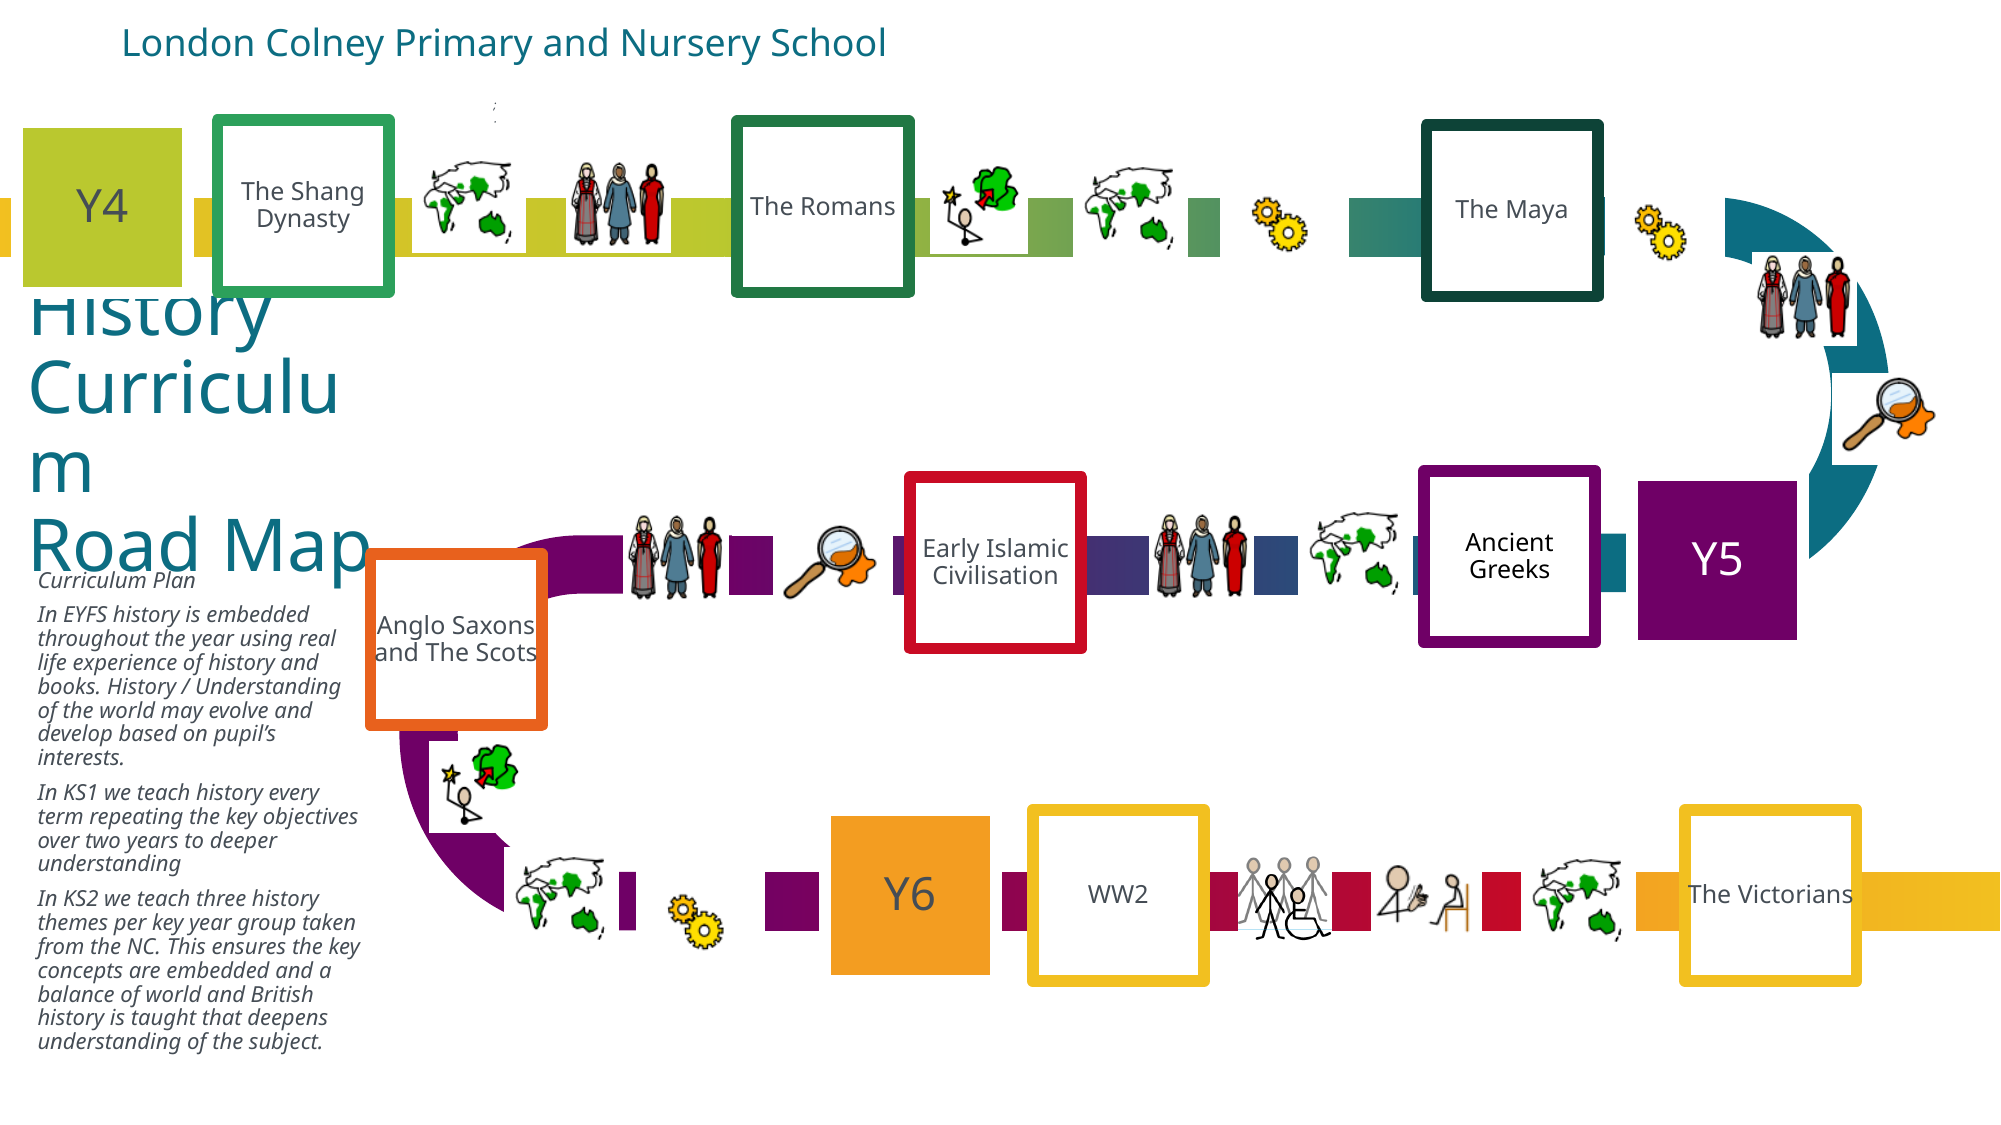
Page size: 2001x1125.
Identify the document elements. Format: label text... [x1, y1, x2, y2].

picture [1370, 847, 1482, 938]
list The Romans [731, 115, 915, 298]
picture [1219, 169, 1349, 258]
picture [566, 159, 671, 253]
text_box London Colney Primary and Nursery School [57, 11, 953, 71]
list Y5 [1626, 469, 1809, 652]
title History Curriculum Road Map [27, 308, 398, 551]
picture [636, 866, 765, 956]
list Anglo Saxons and The Scots [365, 548, 548, 731]
list Y6 [819, 804, 1002, 987]
list The Maya [1421, 119, 1604, 302]
picture [773, 521, 893, 613]
picture [929, 163, 1028, 254]
list Y4 [11, 116, 194, 299]
list Ancient Greeks [1418, 465, 1601, 648]
list Early Islamic Civilisation [904, 471, 1087, 654]
picture [1149, 511, 1255, 605]
picture [504, 847, 619, 949]
picture [429, 741, 528, 833]
picture [1238, 852, 1333, 942]
picture [1752, 252, 1857, 346]
list The Shang Dynasty [212, 114, 395, 298]
picture [1073, 157, 1188, 259]
list Curriculum Plan In EYFS history is embedded throughout the year using real life experience of history and books. History / Understanding of the world may evolve and develop based on pupil’s interests. In KS1 we teach history every term repeating the key objectives over two years to deeper understanding In KS2 we teach three history themes per key year group taken from the NC. This ensures the key concepts are embedded and a balance of world and British history is taught that deepens understanding of the subject. [37, 569, 361, 1085]
picture [1298, 502, 1413, 604]
picture [623, 512, 729, 607]
picture [411, 151, 526, 253]
picture [1832, 373, 1952, 465]
list ; · [228, 99, 765, 130]
picture [1605, 176, 1725, 267]
list WW2 [1027, 804, 1210, 987]
list The Victorians [1679, 804, 1862, 987]
picture [1521, 849, 1636, 951]
